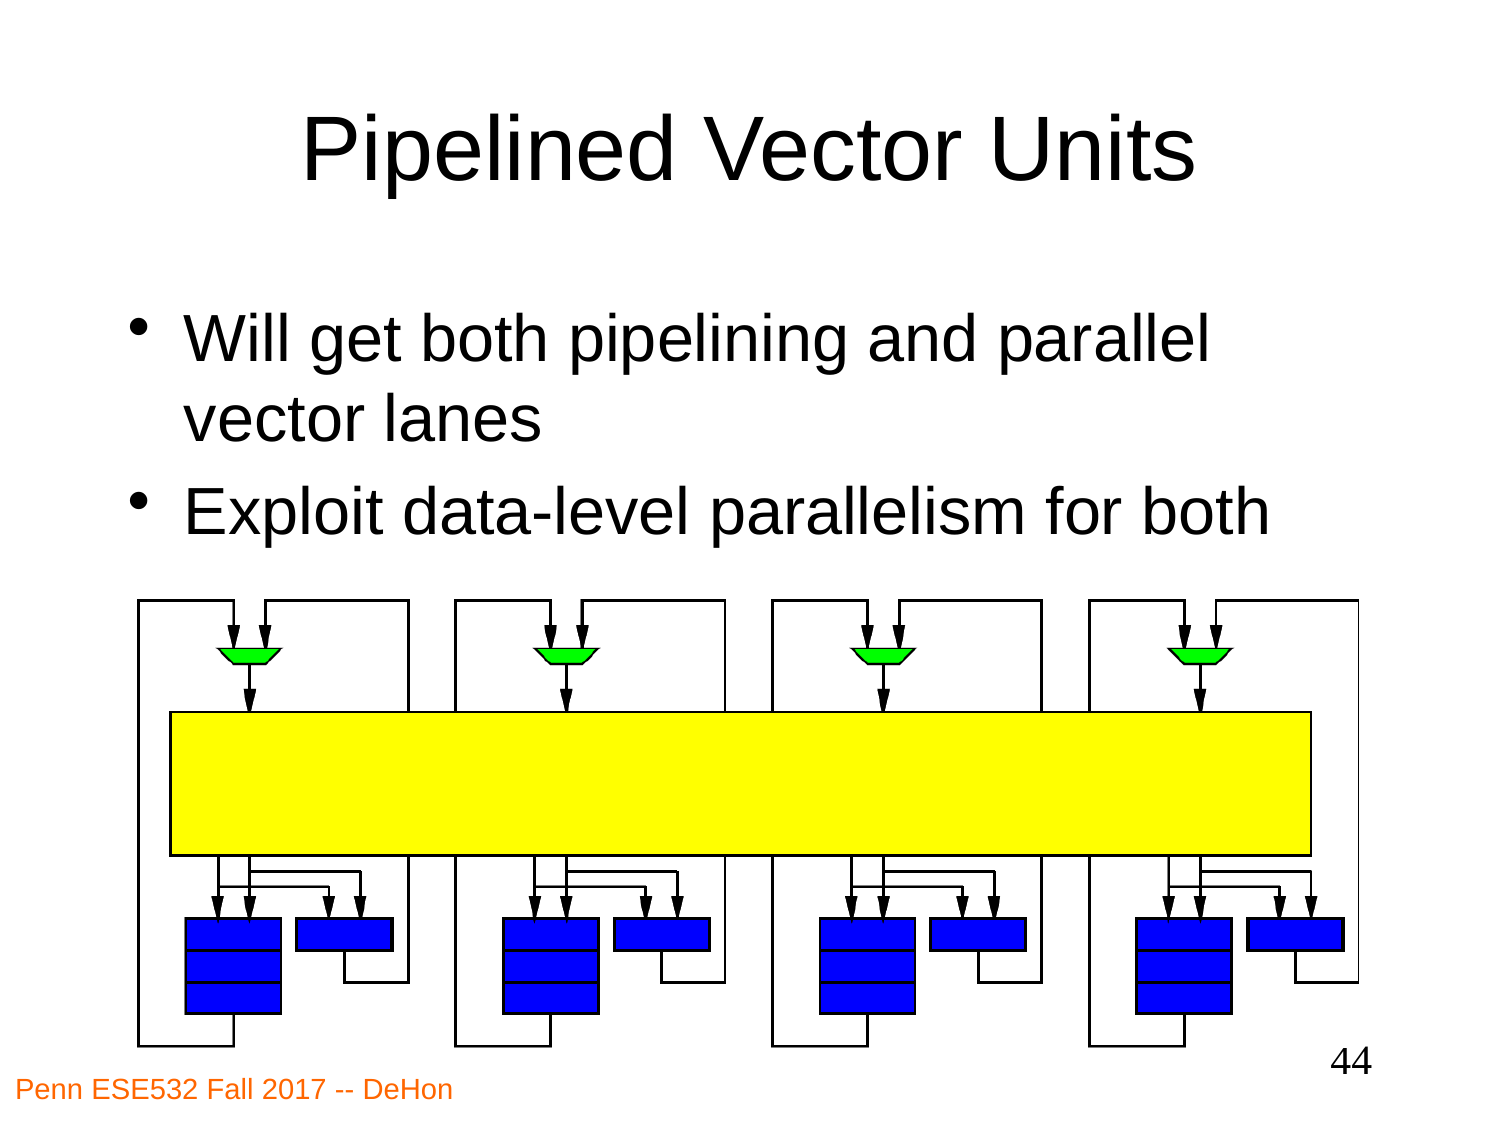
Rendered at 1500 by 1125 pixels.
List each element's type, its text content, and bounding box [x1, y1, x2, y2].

title Pipelined Vector Units [112, 49, 1388, 238]
list Will get both pipelining and parallel vector lanes Exploit data-level parallelism for both [112, 287, 1388, 963]
picture [137, 599, 1359, 1048]
slide_number 44 [1074, 1024, 1388, 1101]
slide_number Penn ESE532 Fall 2017 -- DeHon [0, 1062, 688, 1125]
